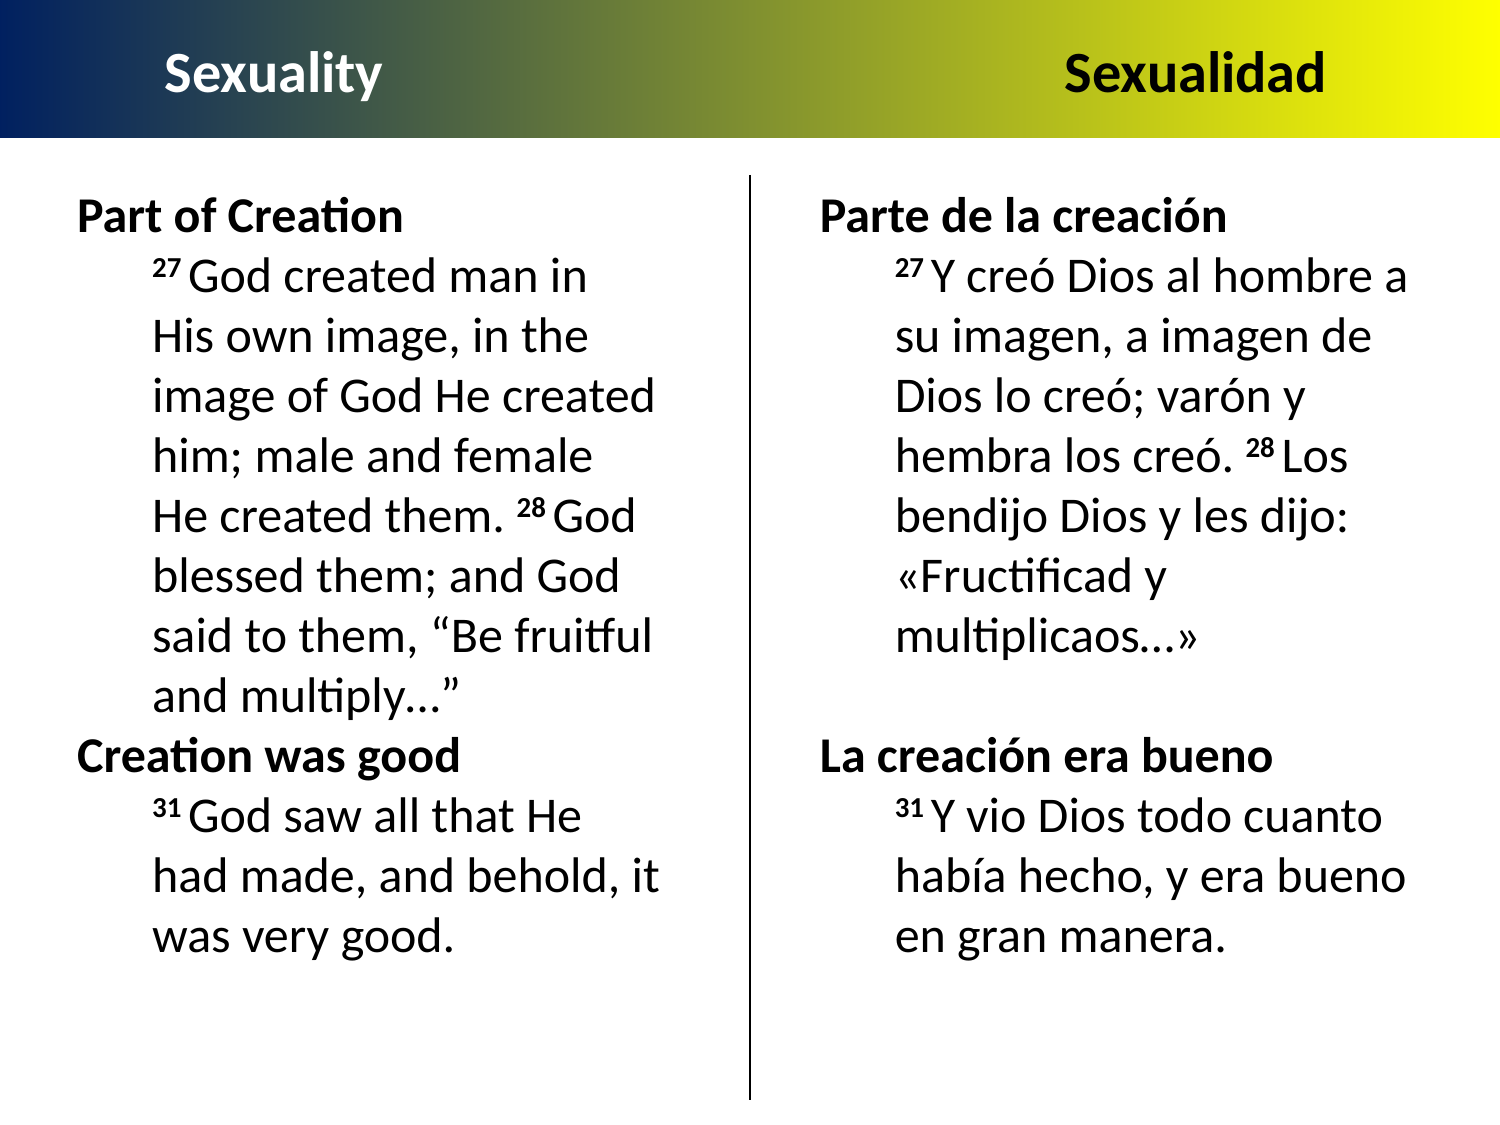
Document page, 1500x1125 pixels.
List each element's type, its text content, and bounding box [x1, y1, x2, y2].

text_box Sexuality Sexualidad [0, 0, 1500, 139]
text_box Part of Creation 27 God created man in His own image, in the image of God He created him; male and female He created them. 28 God blessed them; and God said to them, “Be fruitful and multiply…” Creation was good 31 God saw all that He had made, and behold, it was very good. [62, 174, 675, 970]
text_box Parte de la creación 27 Y creó Dios al hombre a su imagen, a imagen de Dios lo creó; varón y hembra los creó. 28 Los bendijo Dios y les dijo: «Fructificad y multiplicaos…» La creación era bueno 31 Y vio Dios todo cuanto había hecho, y era bueno en gran manera. [805, 174, 1425, 970]
